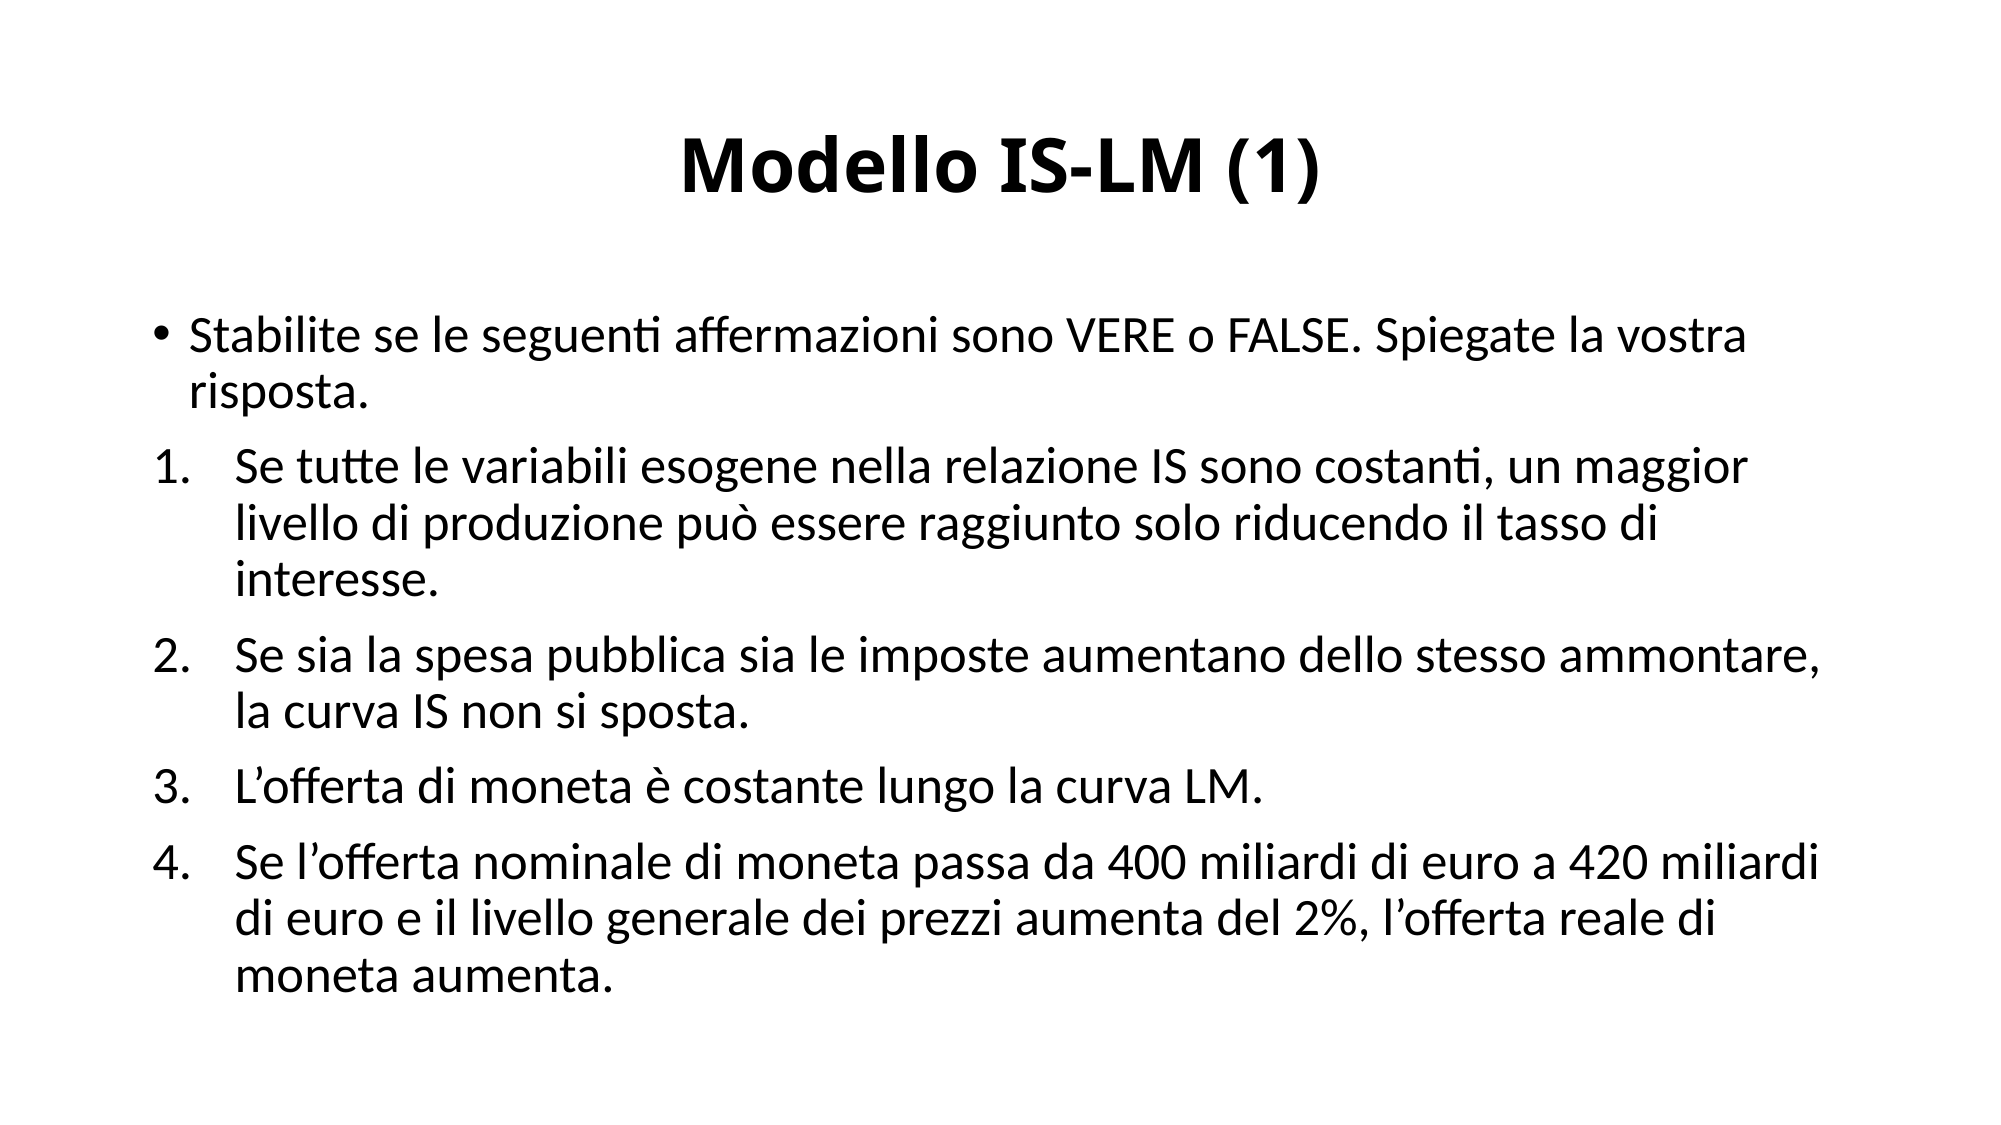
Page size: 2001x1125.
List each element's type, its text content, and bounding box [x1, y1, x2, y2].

title Modello IS-LM (1) [137, 59, 1863, 278]
list Stabilite se le seguenti affermazioni sono VERE o FALSE. Spiegate la vostra risposta. Se tutte le variabili esogene nella relazione IS sono costanti, un maggior livello di produzione può essere raggiunto solo riducendo il tasso di interesse. Se sia la spesa pubblica sia le imposte aumentano dello stesso ammontare, la curva IS non si sposta. L’offerta di moneta è costante lungo la curva LM. Se l’offerta nominale di moneta passa da 400 miliardi di euro a 420 miliardi di euro e il livello generale dei prezzi aumenta del 2%, l’offerta reale di moneta aumenta. [137, 299, 1863, 1014]
